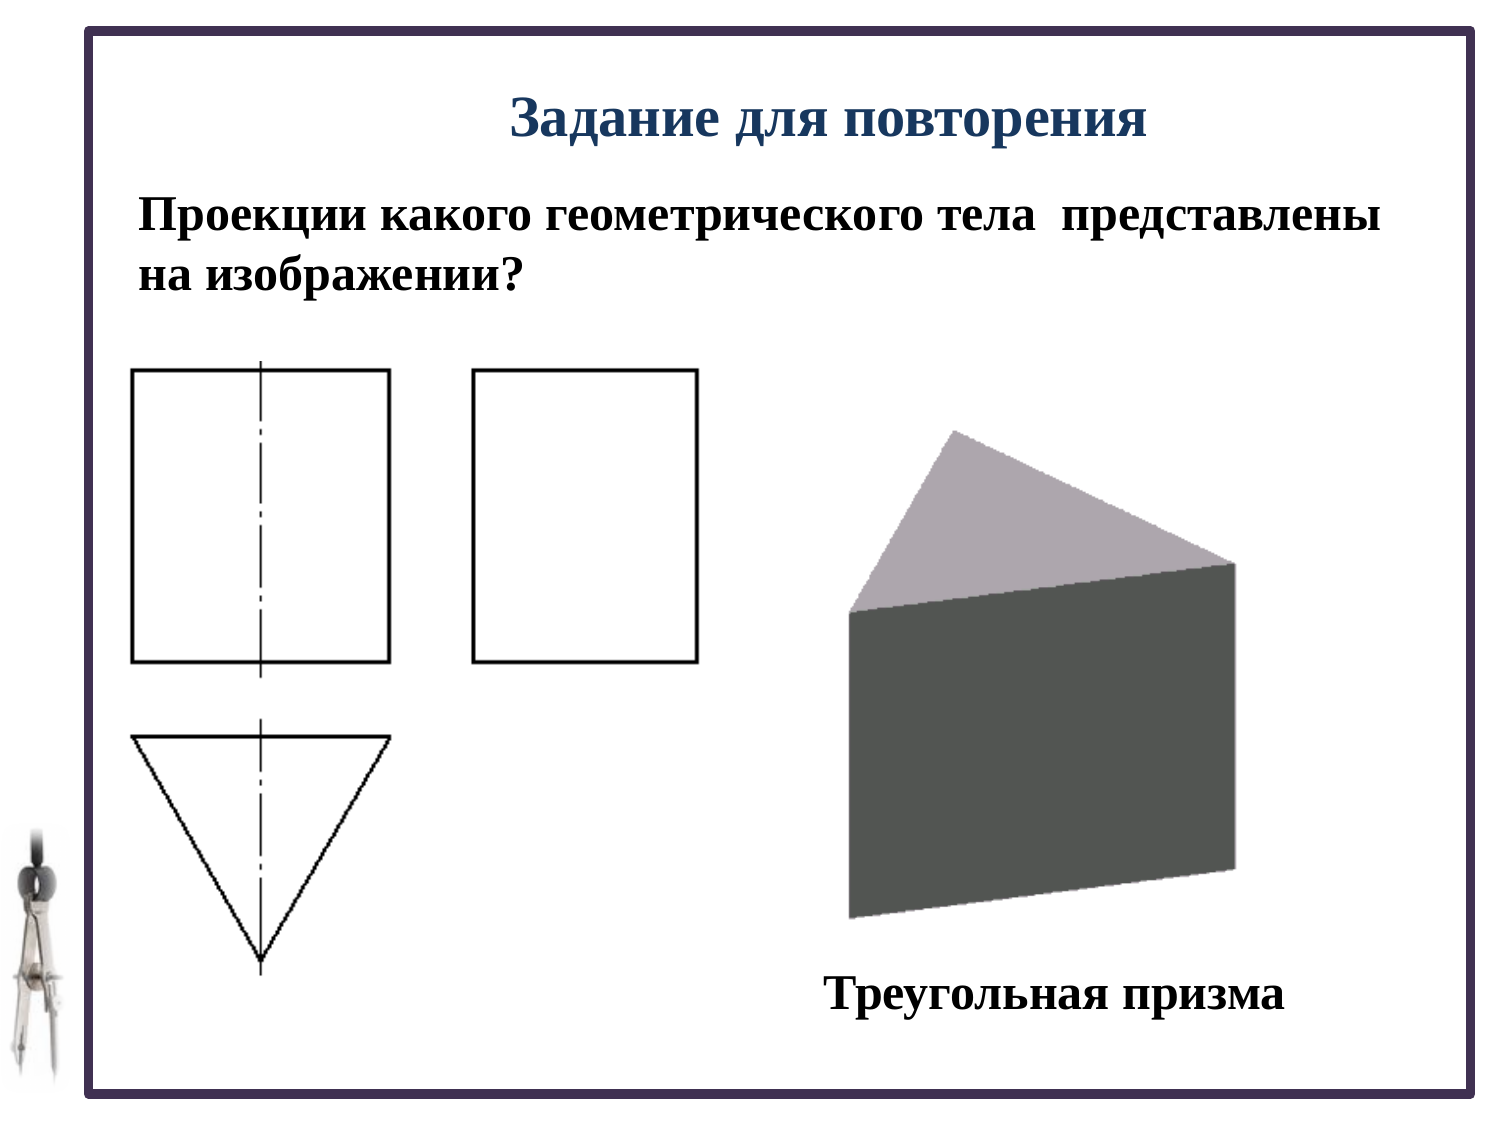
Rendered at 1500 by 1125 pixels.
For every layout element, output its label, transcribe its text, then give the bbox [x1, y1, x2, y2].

text_box Проекции какого геометрического тела представлены на изображении? [123, 172, 1424, 308]
picture [123, 361, 715, 978]
picture [832, 420, 1249, 929]
text_box Треугольная призма [809, 952, 1447, 1027]
picture [0, 822, 72, 1095]
text_box [86, 29, 1473, 1096]
text_box Задание для повторения [194, 54, 1388, 160]
